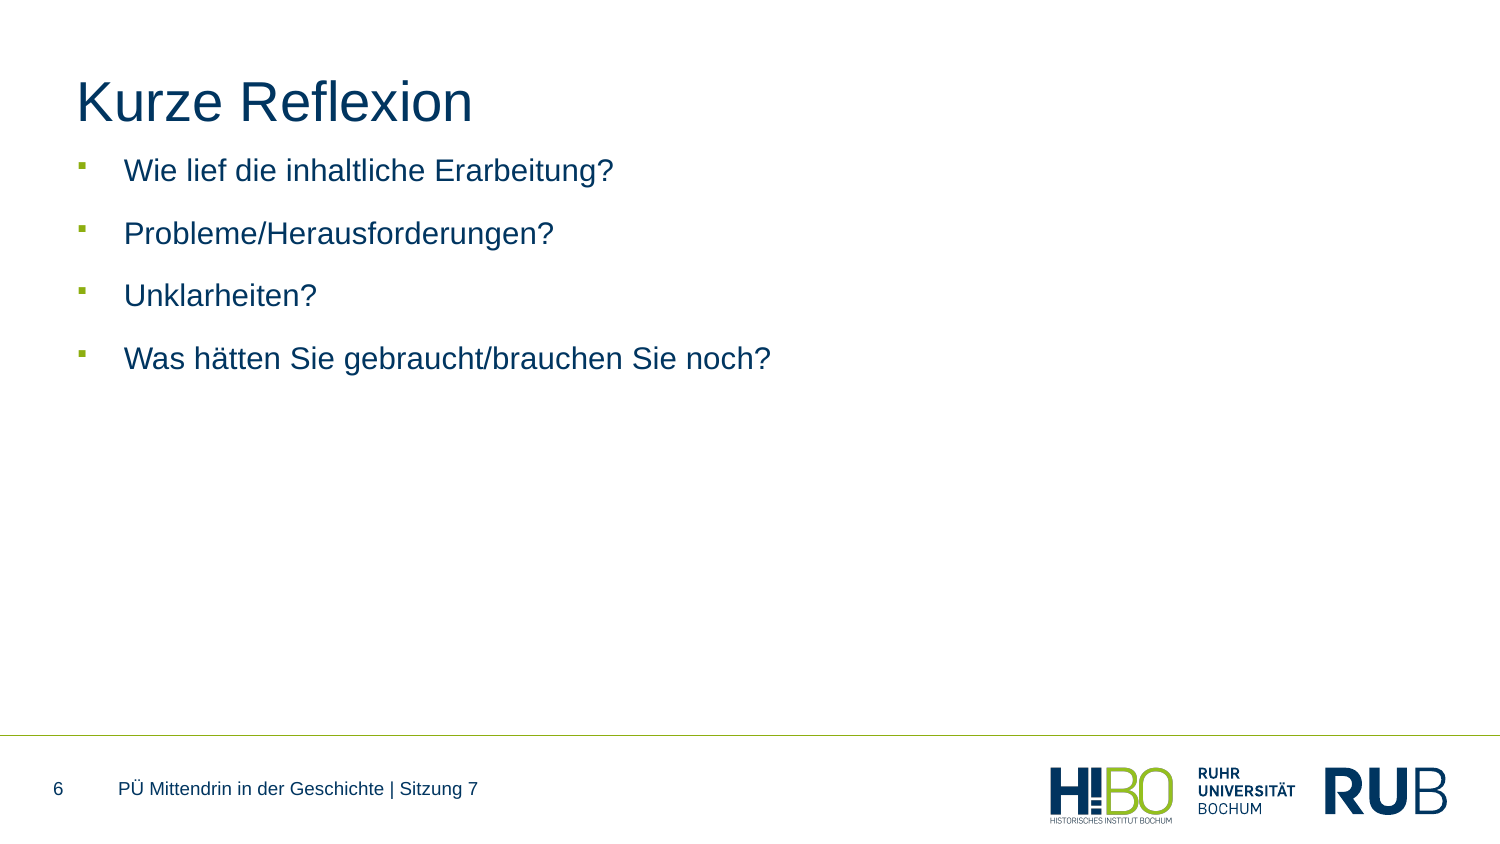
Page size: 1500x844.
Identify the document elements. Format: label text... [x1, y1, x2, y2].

title Kurze Reflexion [76, 64, 1317, 142]
footer PÜ Mittendrin in der Geschichte | Sitzung 7 [118, 779, 1022, 798]
slide_number 6 [53, 779, 95, 798]
picture [1045, 761, 1176, 830]
list Wie lief die inhaltliche Erarbeitung? Probleme/Herausforderungen? Unklarheiten? Was hätten Sie gebraucht/brauchen Sie noch? [76, 150, 1317, 703]
